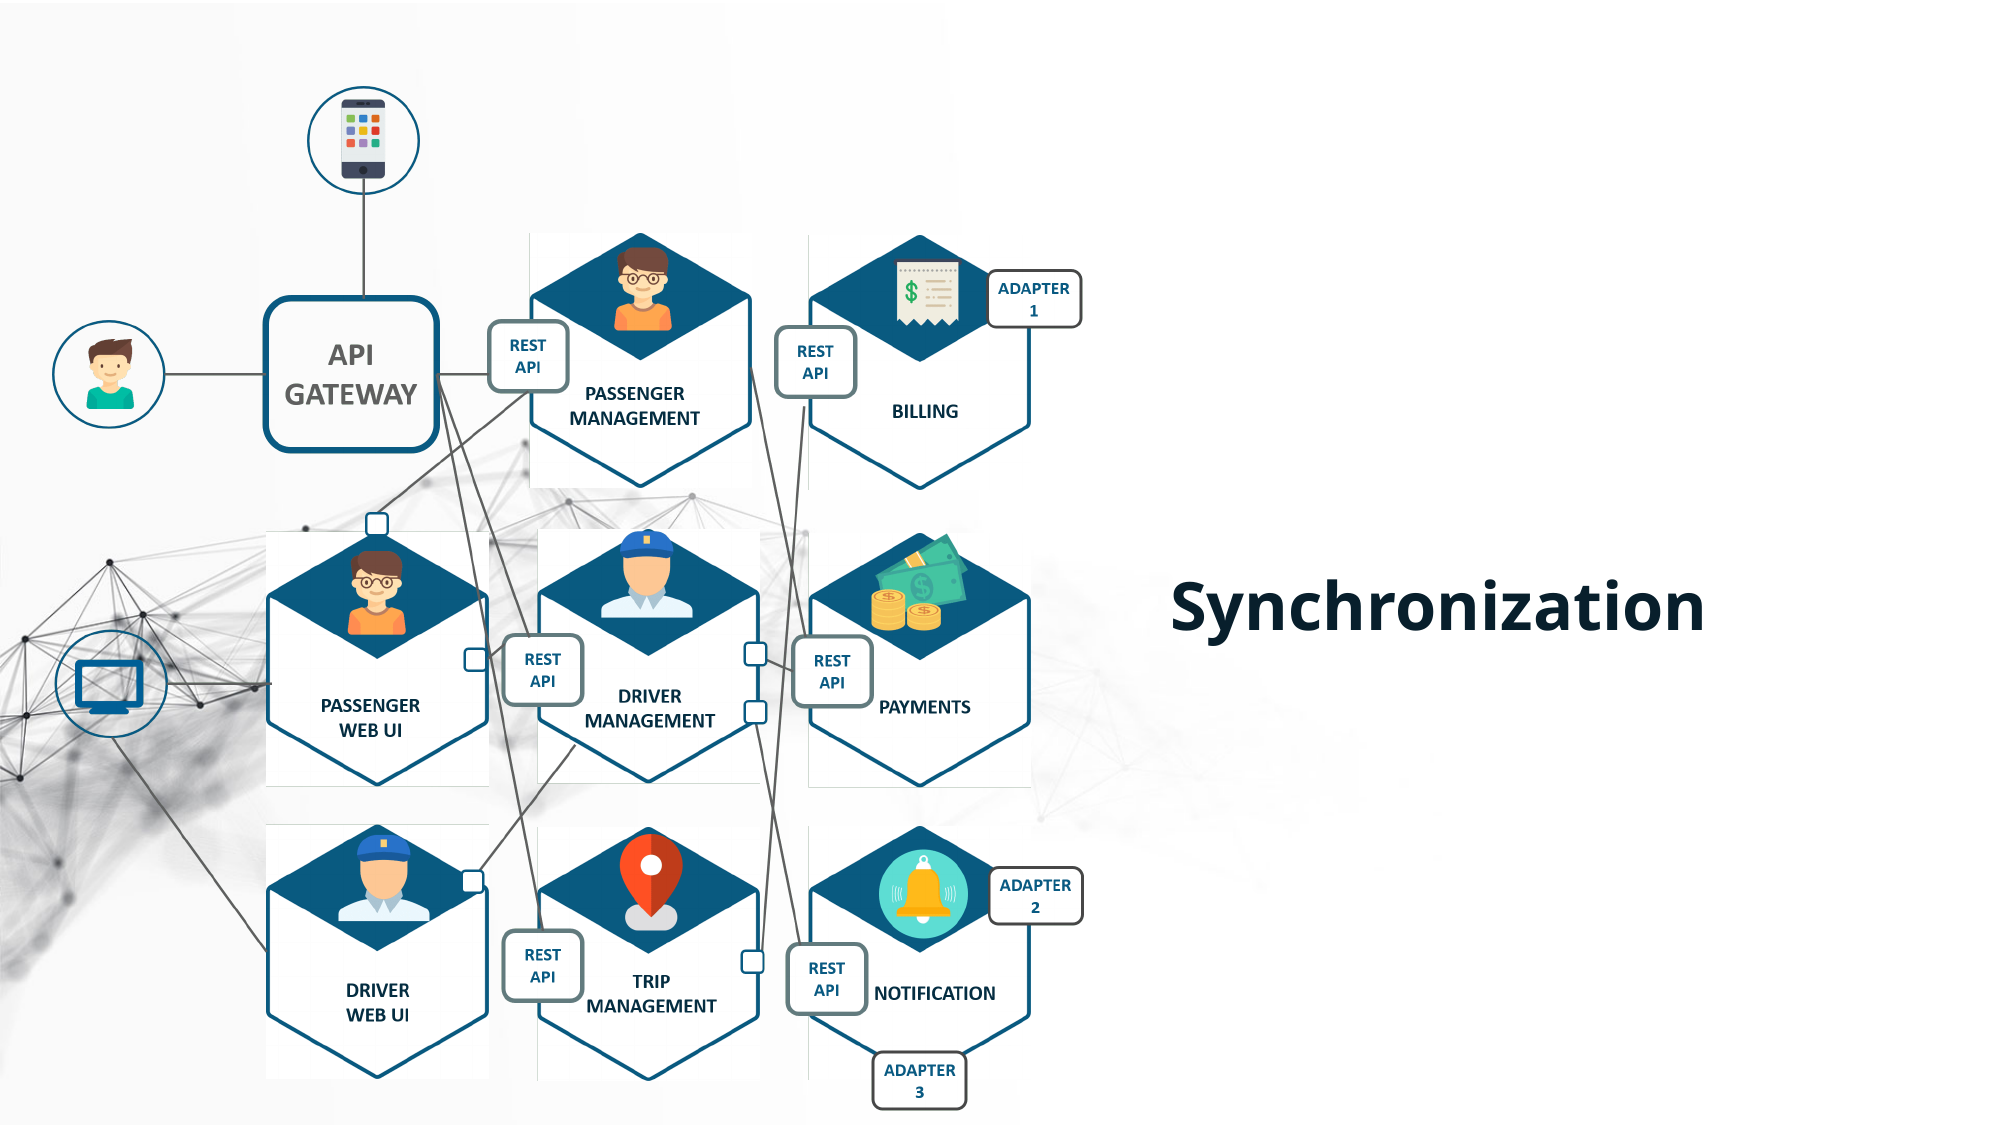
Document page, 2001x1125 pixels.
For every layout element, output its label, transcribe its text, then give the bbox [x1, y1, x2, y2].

list Synchronization [1154, 565, 1829, 756]
picture [0, 3, 2000, 1125]
